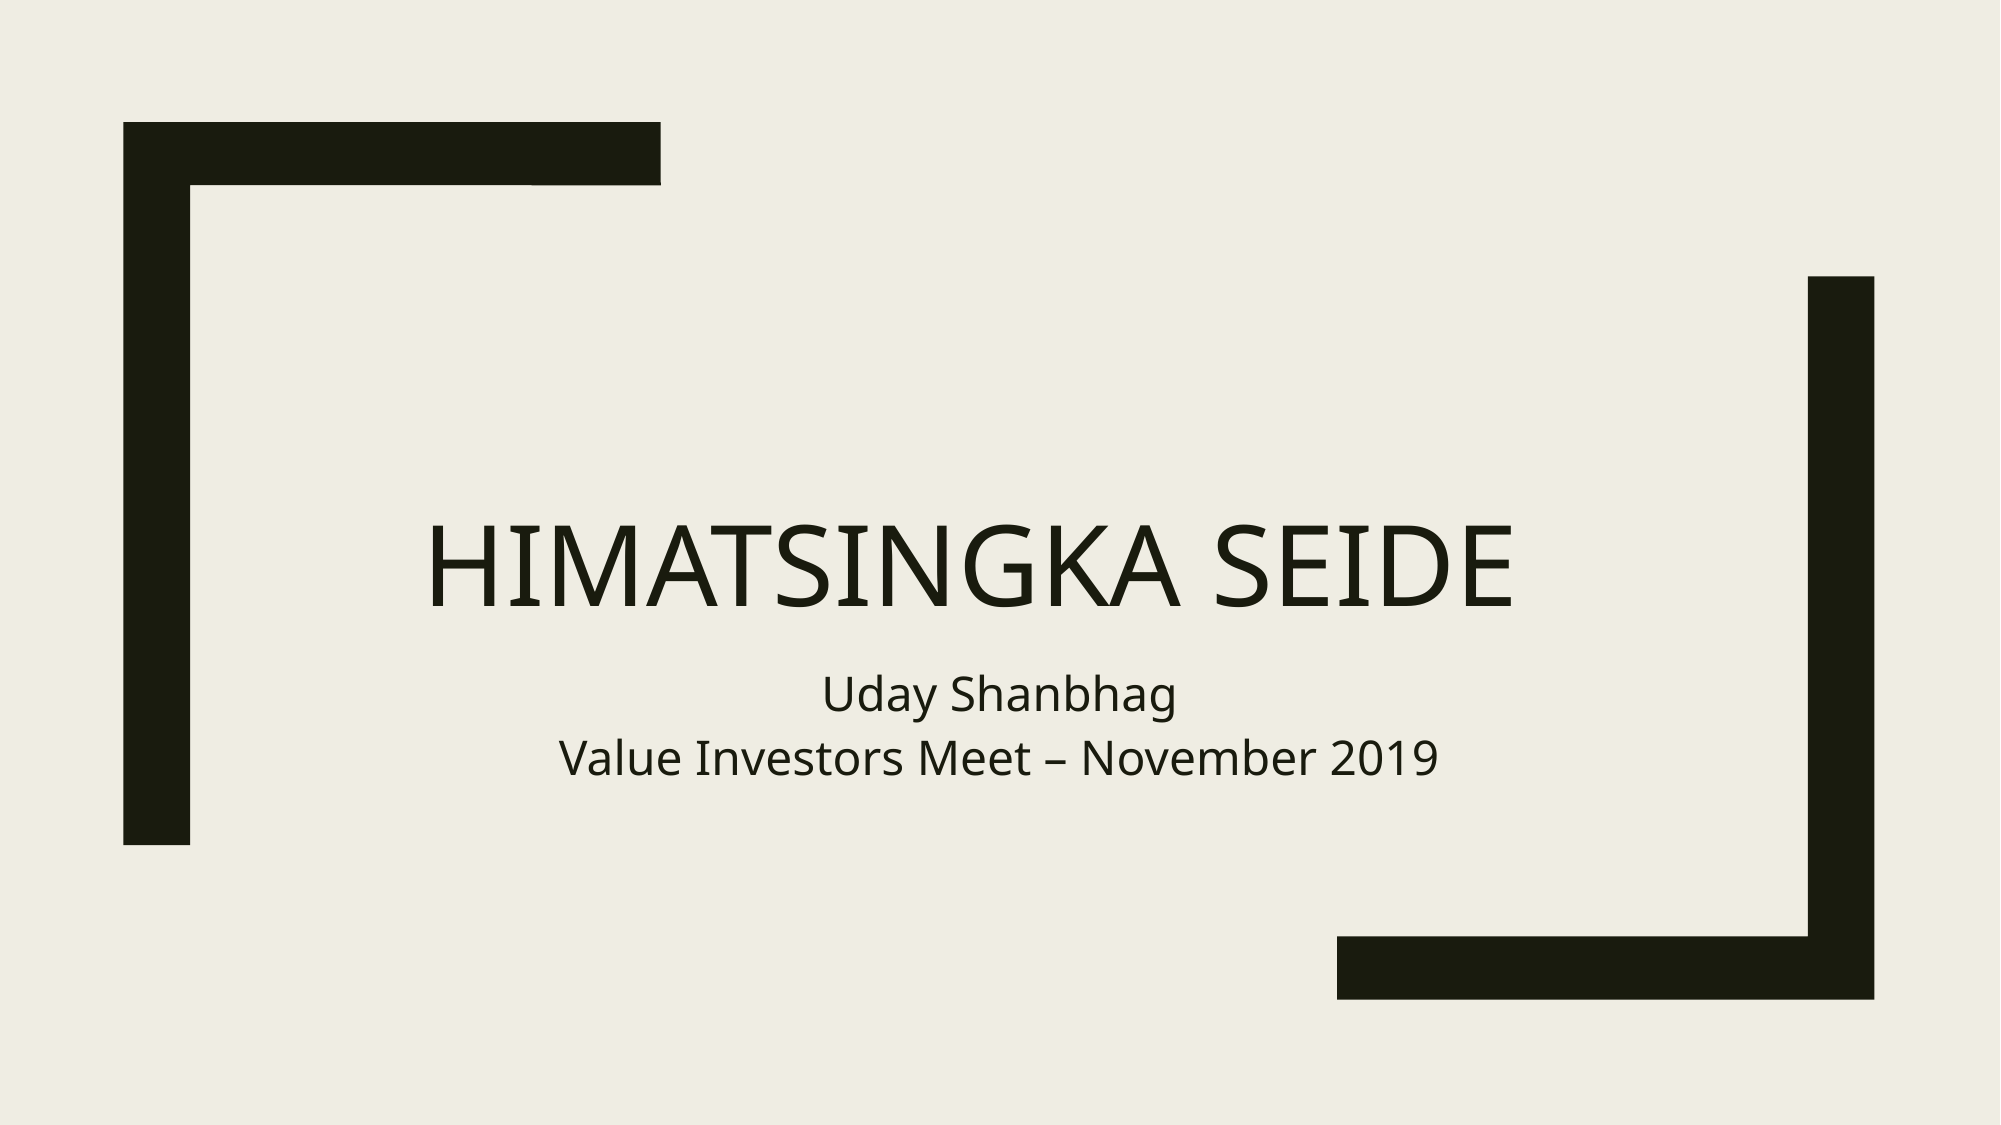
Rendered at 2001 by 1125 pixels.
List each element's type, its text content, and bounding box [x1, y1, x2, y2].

title Himatsingka seide [314, 293, 1686, 638]
subtitle Uday Shanbhag Value Investors Meet – November 2019 [439, 649, 1561, 828]
